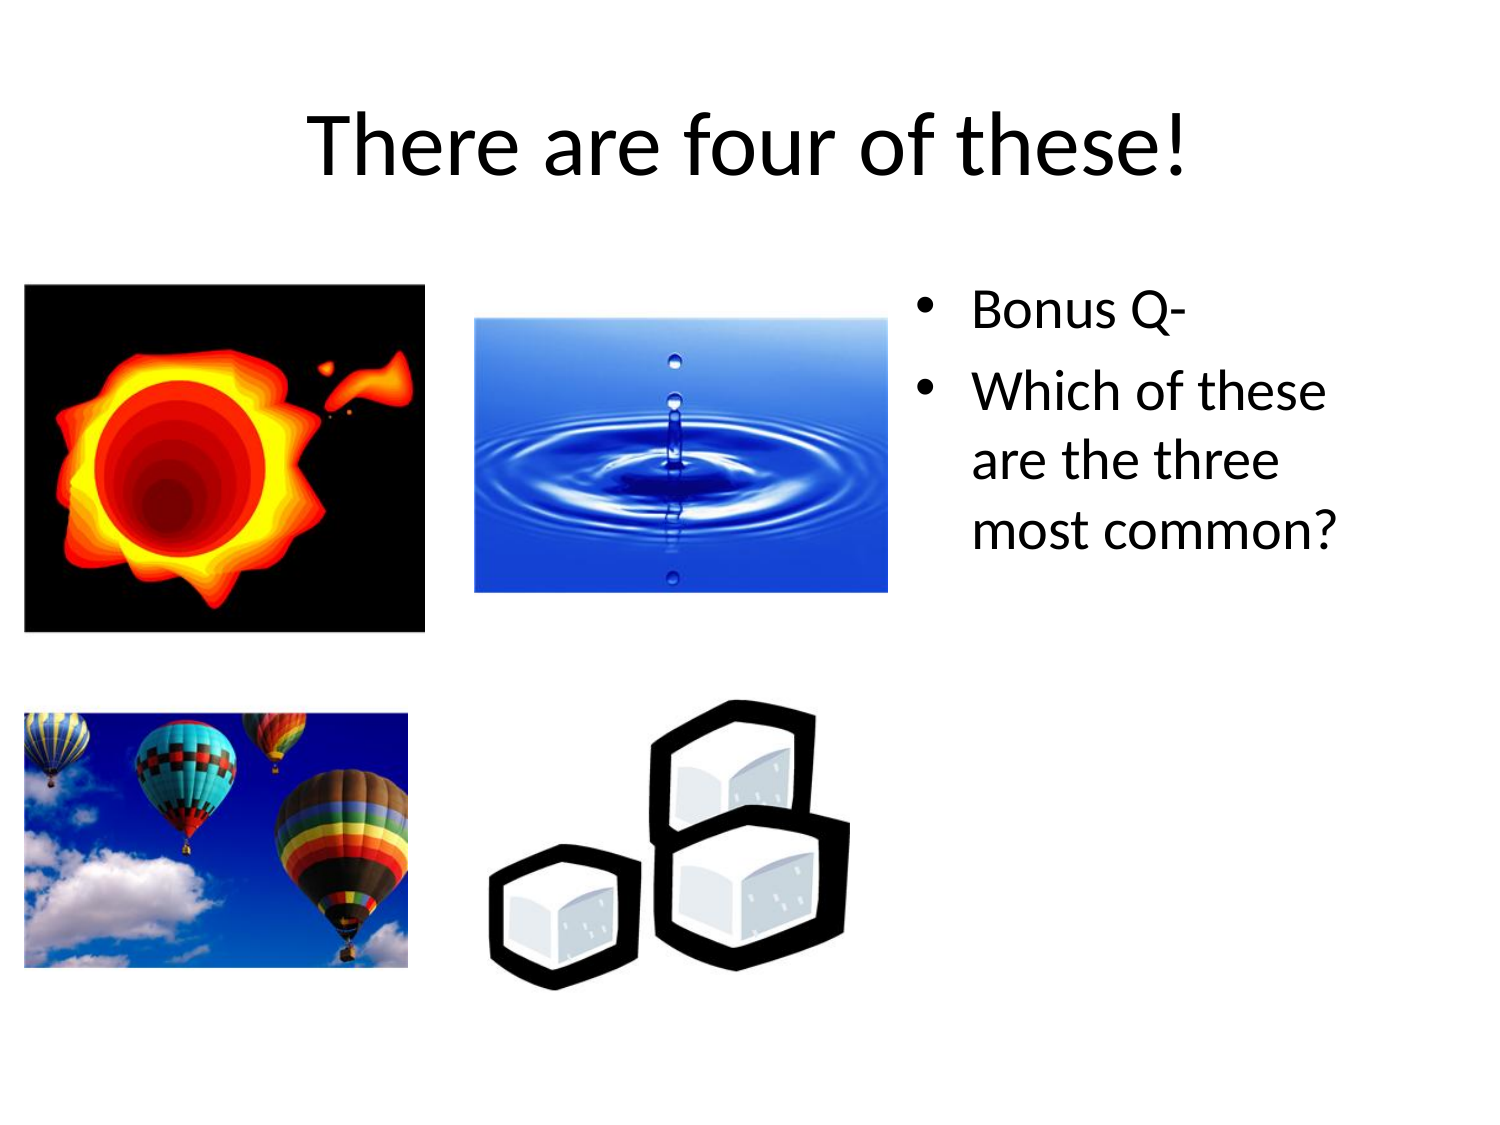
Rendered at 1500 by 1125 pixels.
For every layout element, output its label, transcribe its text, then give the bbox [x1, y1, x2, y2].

title There are four of these! [75, 45, 1425, 233]
list Bonus Q- Which of these are the three most common? [900, 262, 1425, 1005]
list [24, 262, 426, 663]
picture [474, 249, 888, 1026]
picture [24, 649, 408, 1033]
